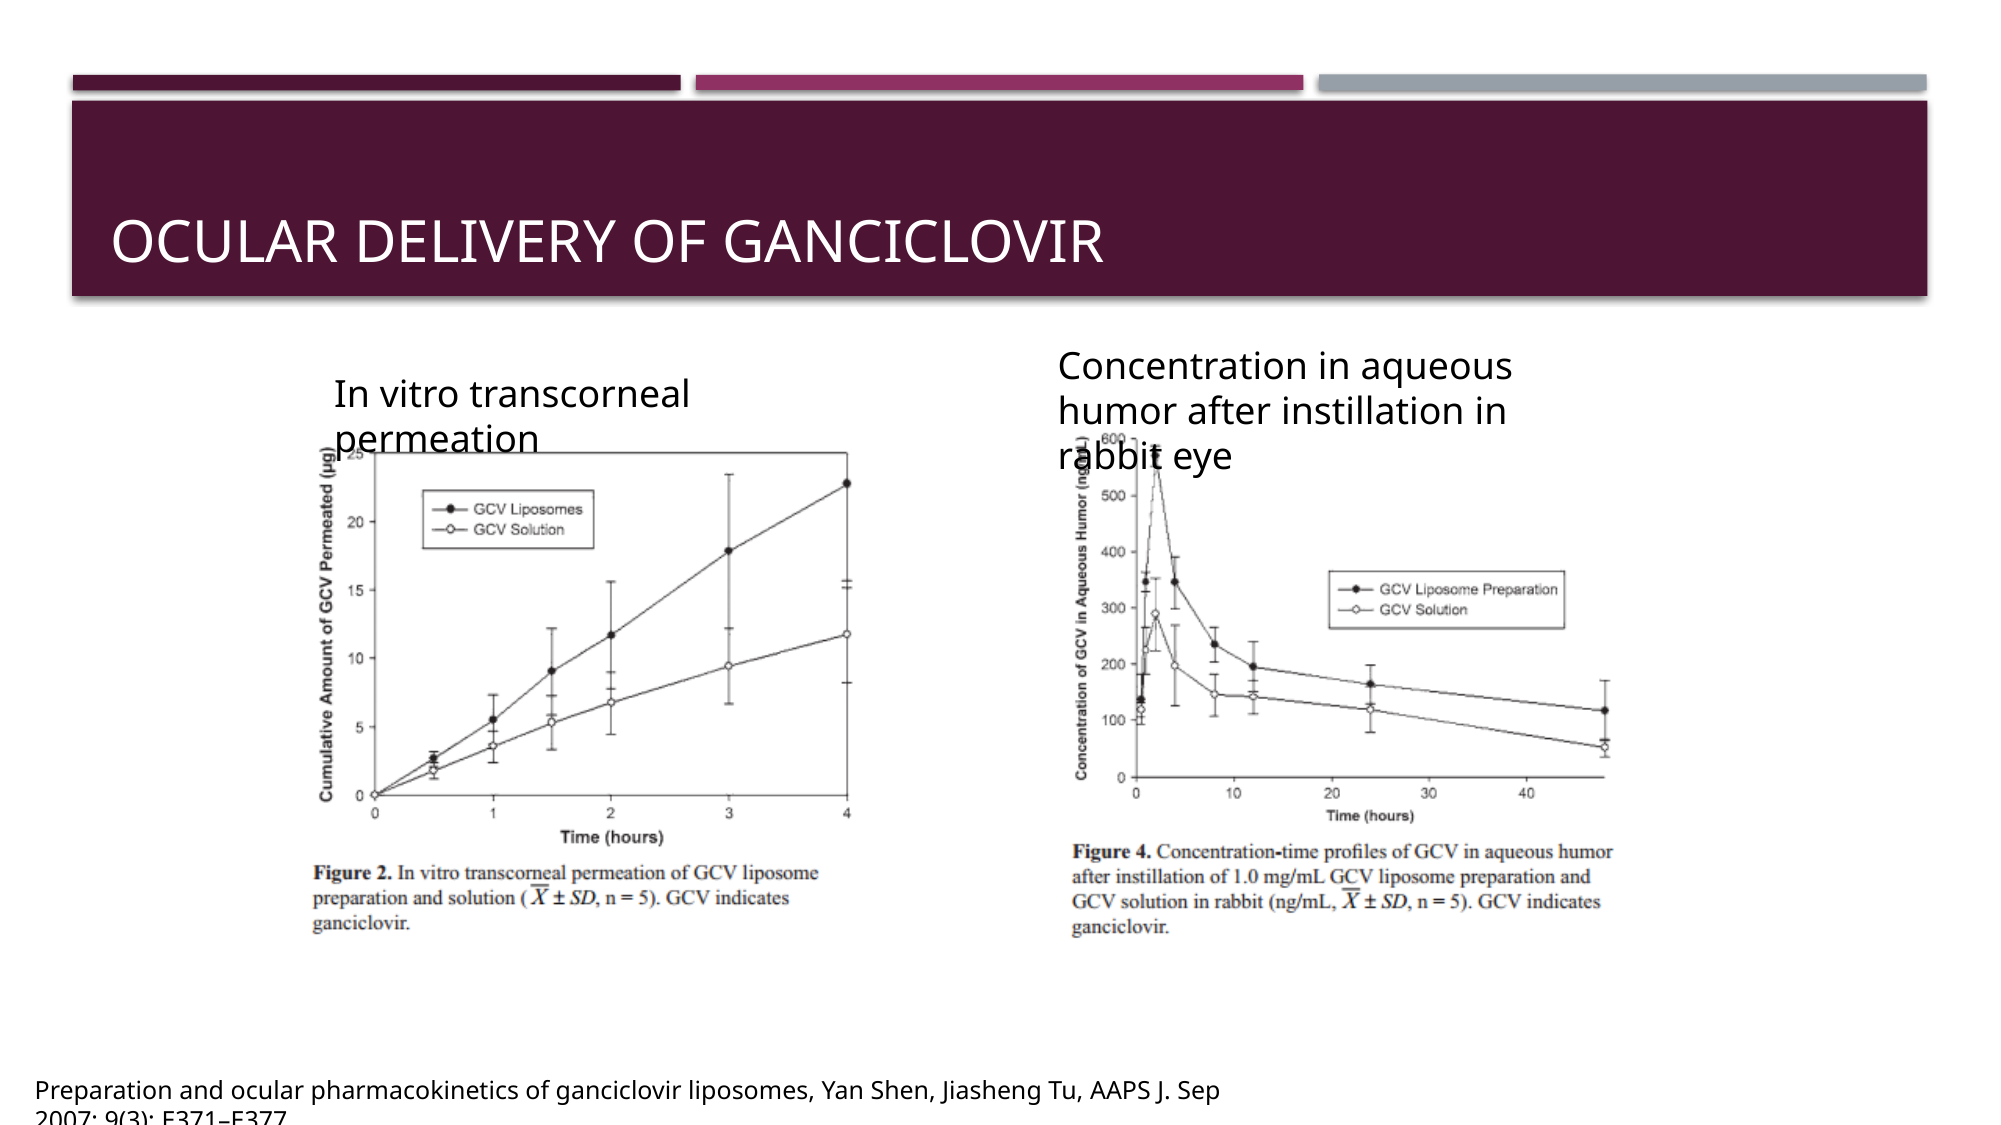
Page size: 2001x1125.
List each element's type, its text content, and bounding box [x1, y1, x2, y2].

picture [295, 423, 867, 939]
text_box Concentration in aqueous humor after instillation in rabbit eye [1042, 334, 1631, 485]
picture [1062, 412, 1631, 950]
title Ocular Delivery of Ganciclovir [95, 115, 1905, 282]
text_box In vitro transcorneal permeation [319, 362, 907, 468]
text_box Preparation and ocular pharmacokinetics of ganciclovir liposomes, Yan Shen, Jiasheng Tu, AAPS J. Sep 2007; 9(3): E371–E377. [19, 1066, 1297, 1125]
